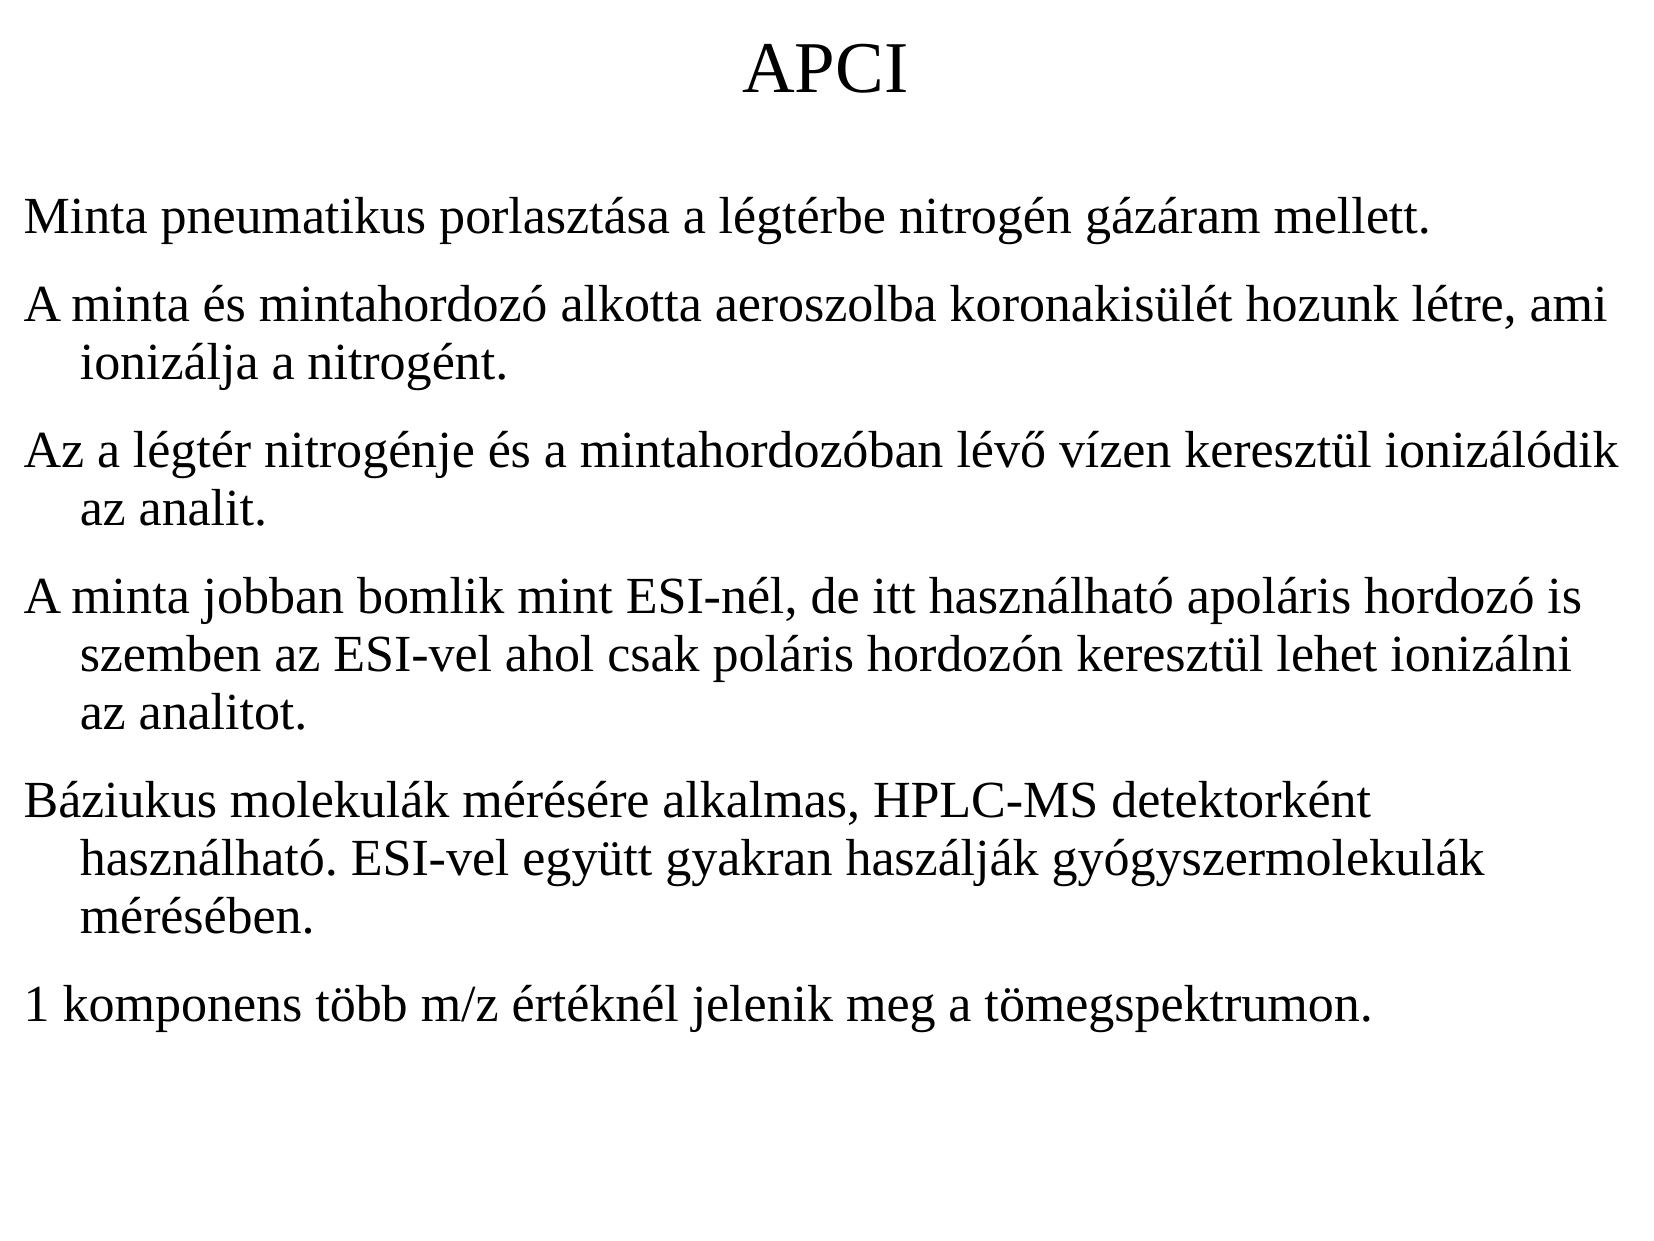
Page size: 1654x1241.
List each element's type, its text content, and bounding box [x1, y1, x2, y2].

title APCI [82, 0, 1569, 136]
list Minta pneumatikus porlasztása a légtérbe nitrogén gázáram mellett. A minta és mintahordozó alkotta aeroszolba koronakisülét hozunk létre, ami ionizálja a nitrogént. Az a légtér nitrogénje és a mintahordozóban lévő vízen keresztül ionizálódik az analit. A minta jobban bomlik mint ESI-nél, de itt használható apoláris hordozó is szemben az ESI-vel ahol csak poláris hordozón keresztül lehet ionizálni az analitot. Báziukus molekulák mérésére alkalmas, HPLC-MS detektorként használható. ESI-vel együtt gyakran haszálják gyógyszermolekulák mérésében. 1 komponens több m/z értéknél jelenik meg a tömegspektrumon. [23, 182, 1631, 1000]
